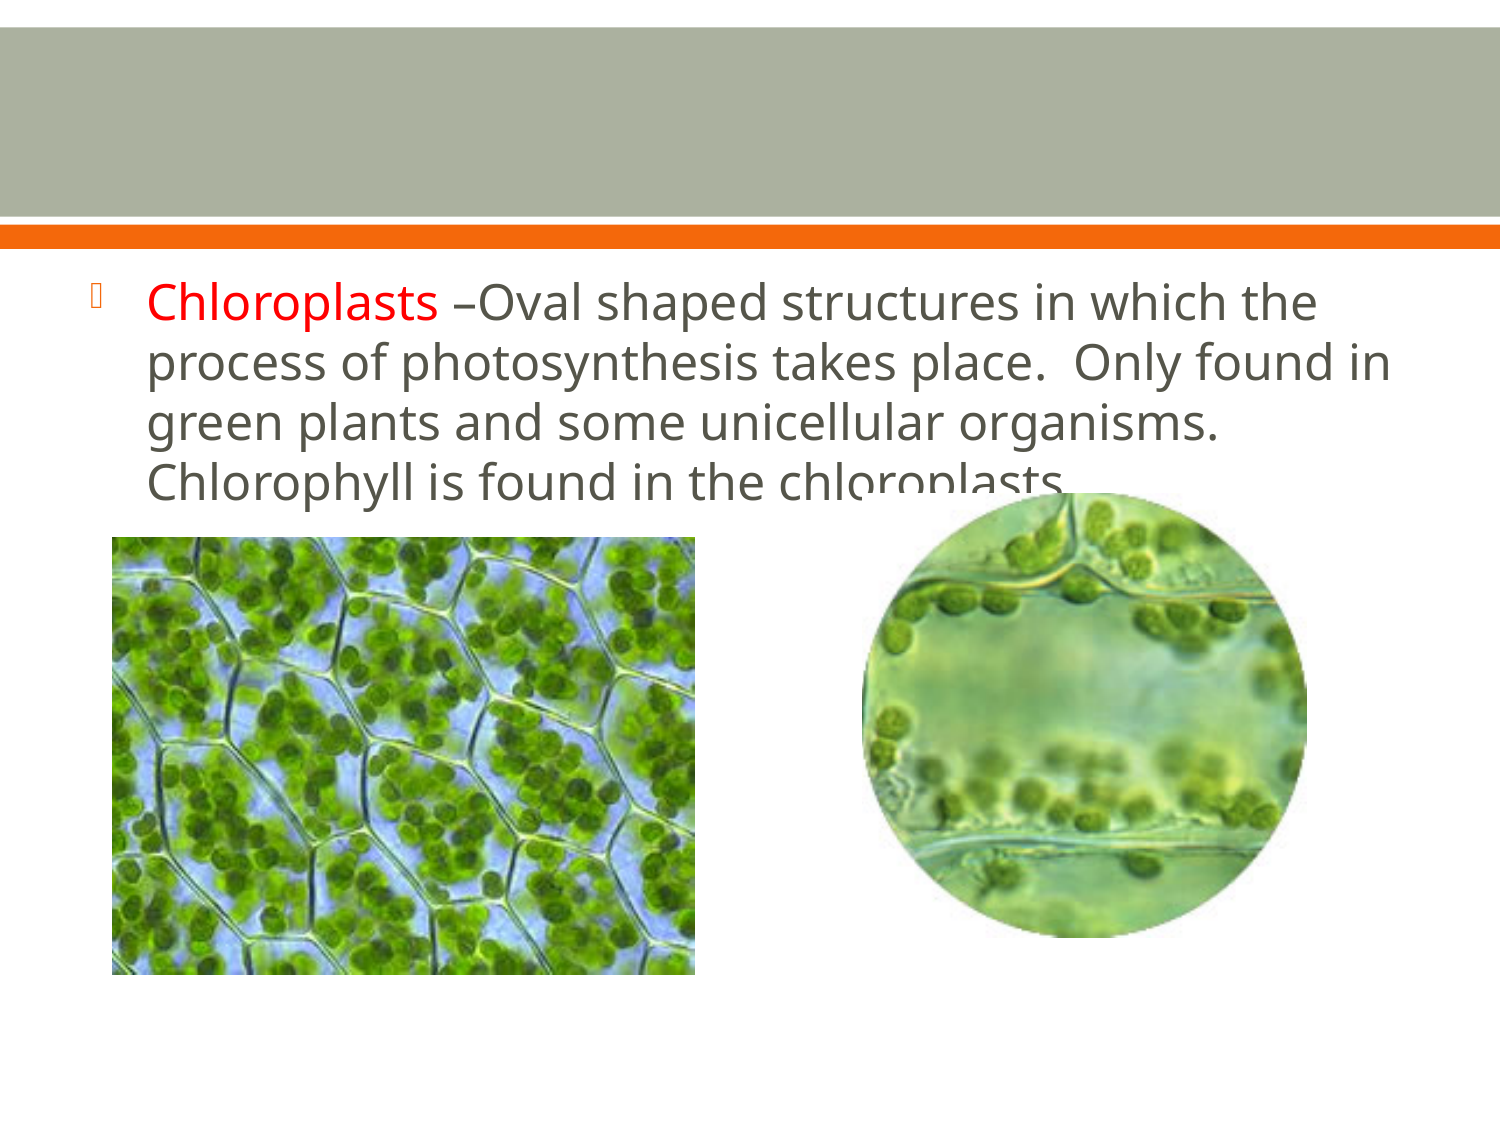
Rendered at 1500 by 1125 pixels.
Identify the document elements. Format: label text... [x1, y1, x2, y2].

picture [862, 493, 1307, 938]
picture [112, 537, 695, 976]
list Chloroplasts –Oval shaped structures in which the process of photosynthesis takes place. Only found in green plants and some unicellular organisms. Chlorophyll is found in the chloroplasts. [75, 262, 1425, 1005]
